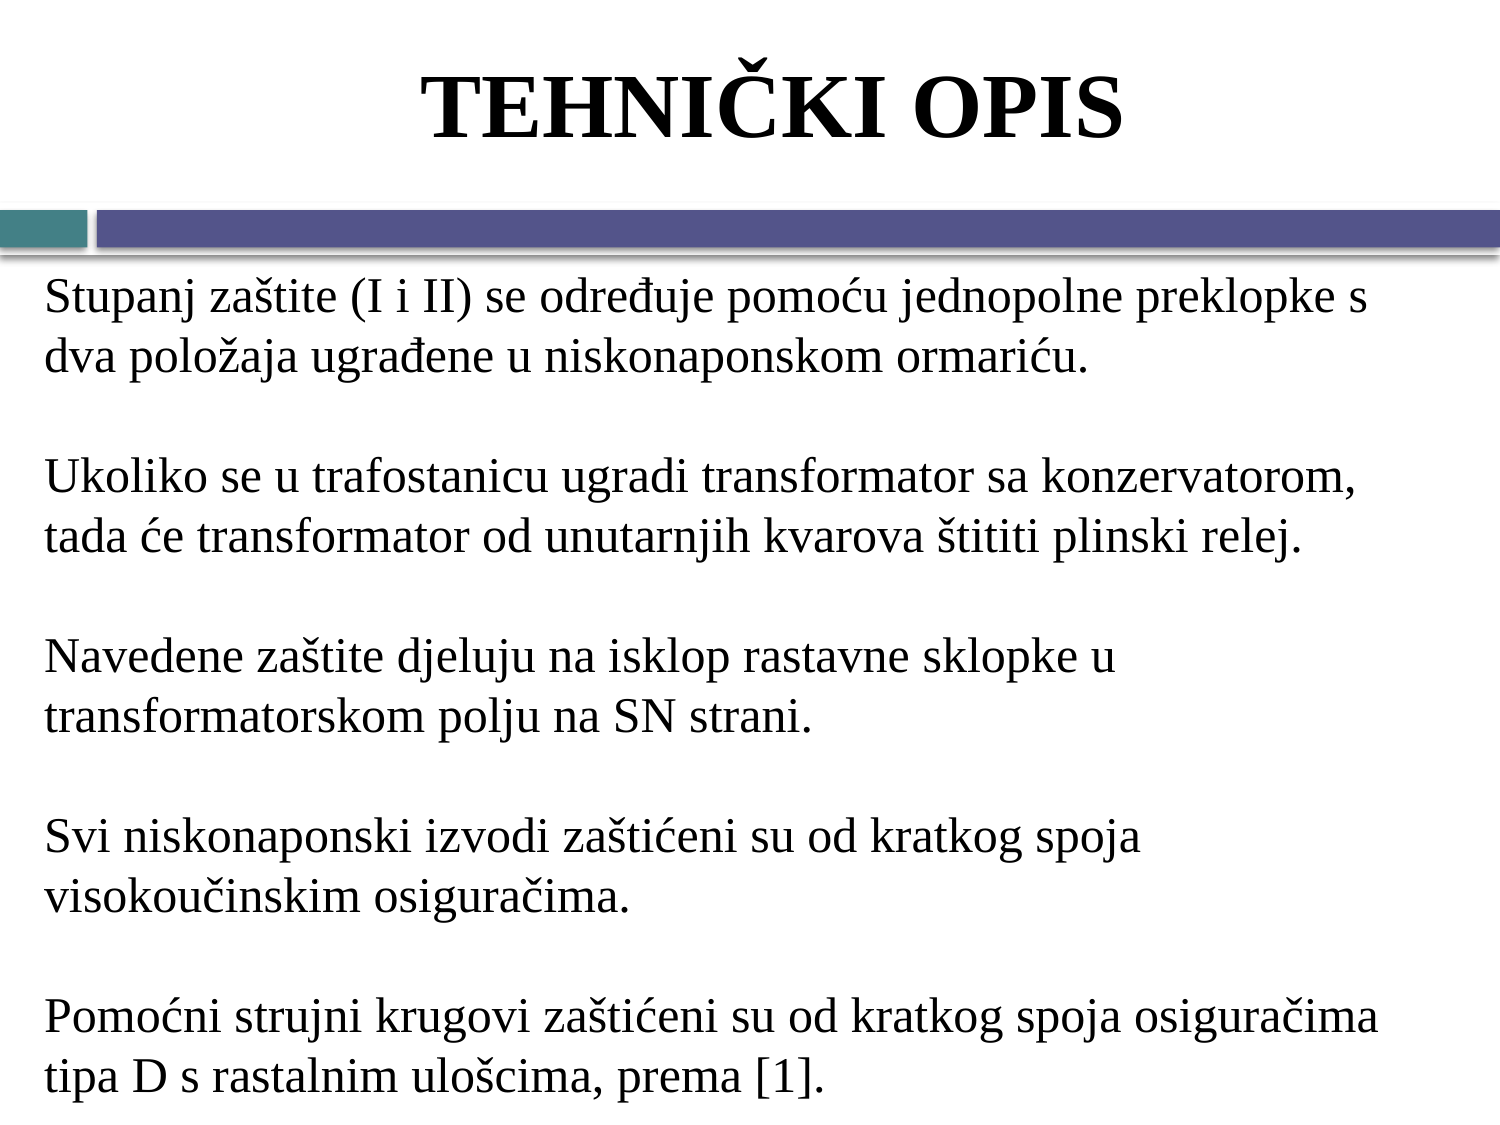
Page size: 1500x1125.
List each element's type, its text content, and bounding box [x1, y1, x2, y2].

title TEHNIČKI OPIS [104, 19, 1442, 182]
text_box Stupanj zaštite (I i II) se određuje pomoću jednopolne preklopke s dva položaja ugrađene u niskonaponskom ormariću. Ukoliko se u trafostanicu ugradi transformator sa konzervatorom, tada će transformator od unutarnjih kvarova štititi plinski relej. Navedene zaštite djeluju na isklop rastavne sklopke u transformatorskom polju na SN strani. Svi niskonaponski izvodi zaštićeni su od kratkog spoja visokoučinskim osiguračima. Pomoćni strujni krugovi zaštićeni su od kratkog spoja osiguračima tipa D s rastalnim ulošcima, prema [1]. [29, 255, 1442, 1111]
